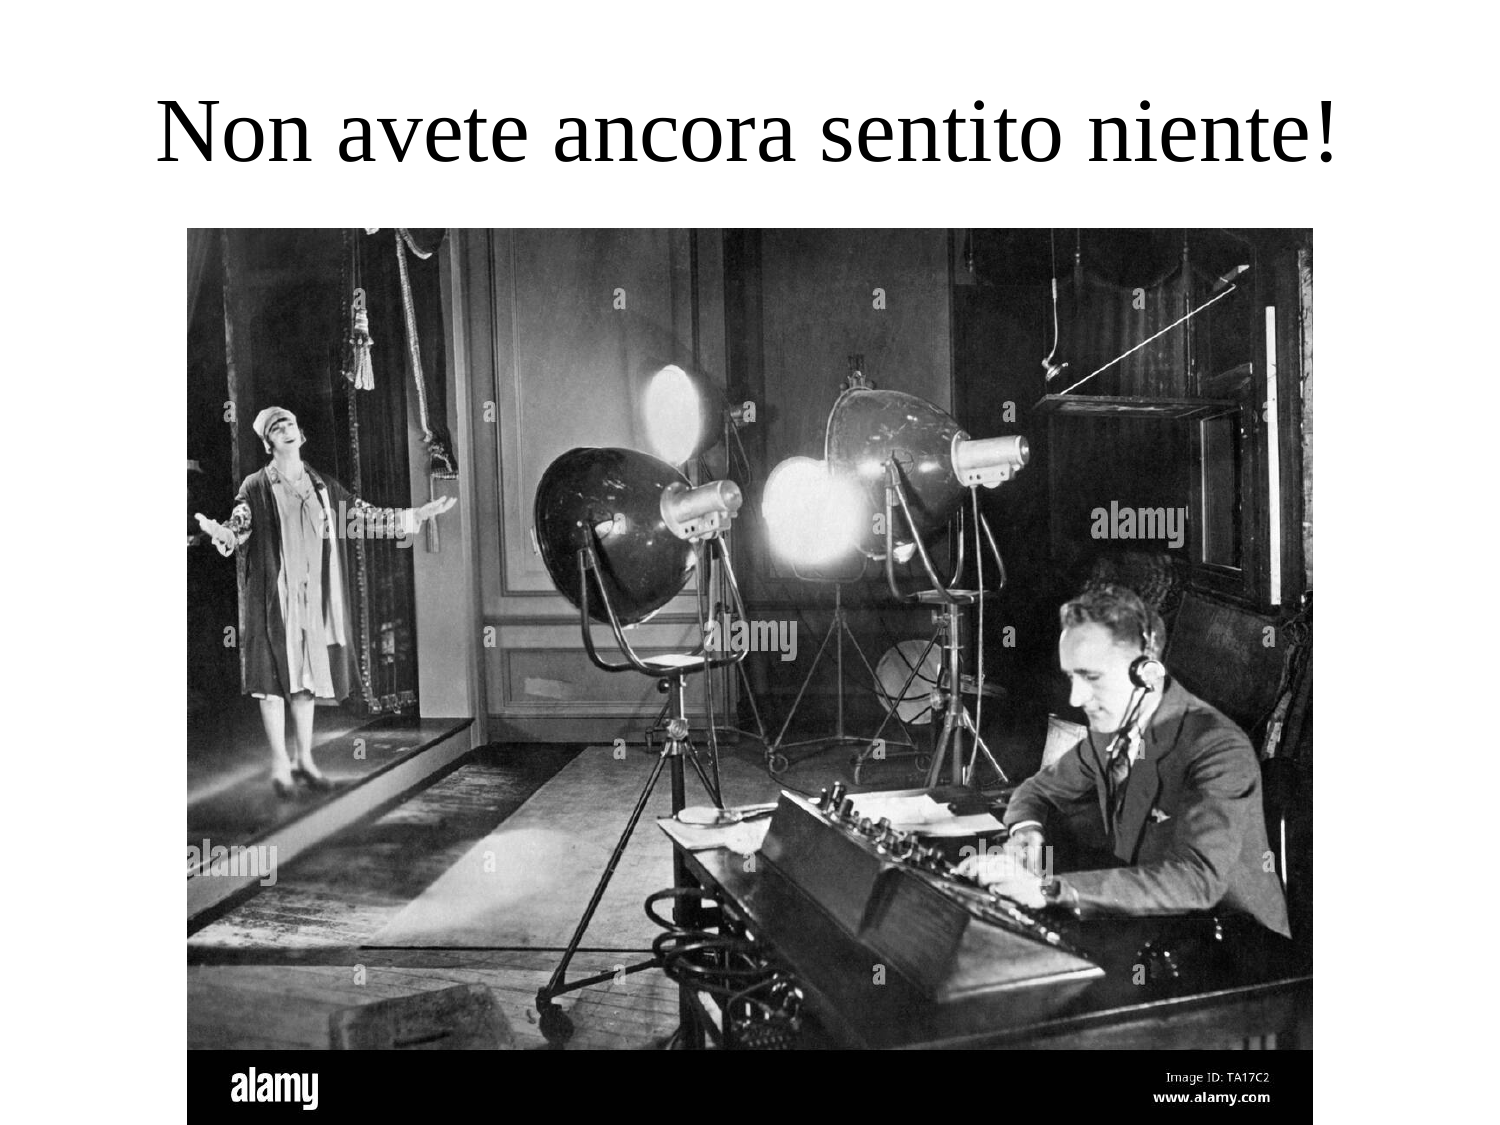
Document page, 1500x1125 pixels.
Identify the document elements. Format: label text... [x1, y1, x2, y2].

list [187, 228, 1313, 1125]
title Non avete ancora sentito niente! [112, 30, 1388, 219]
